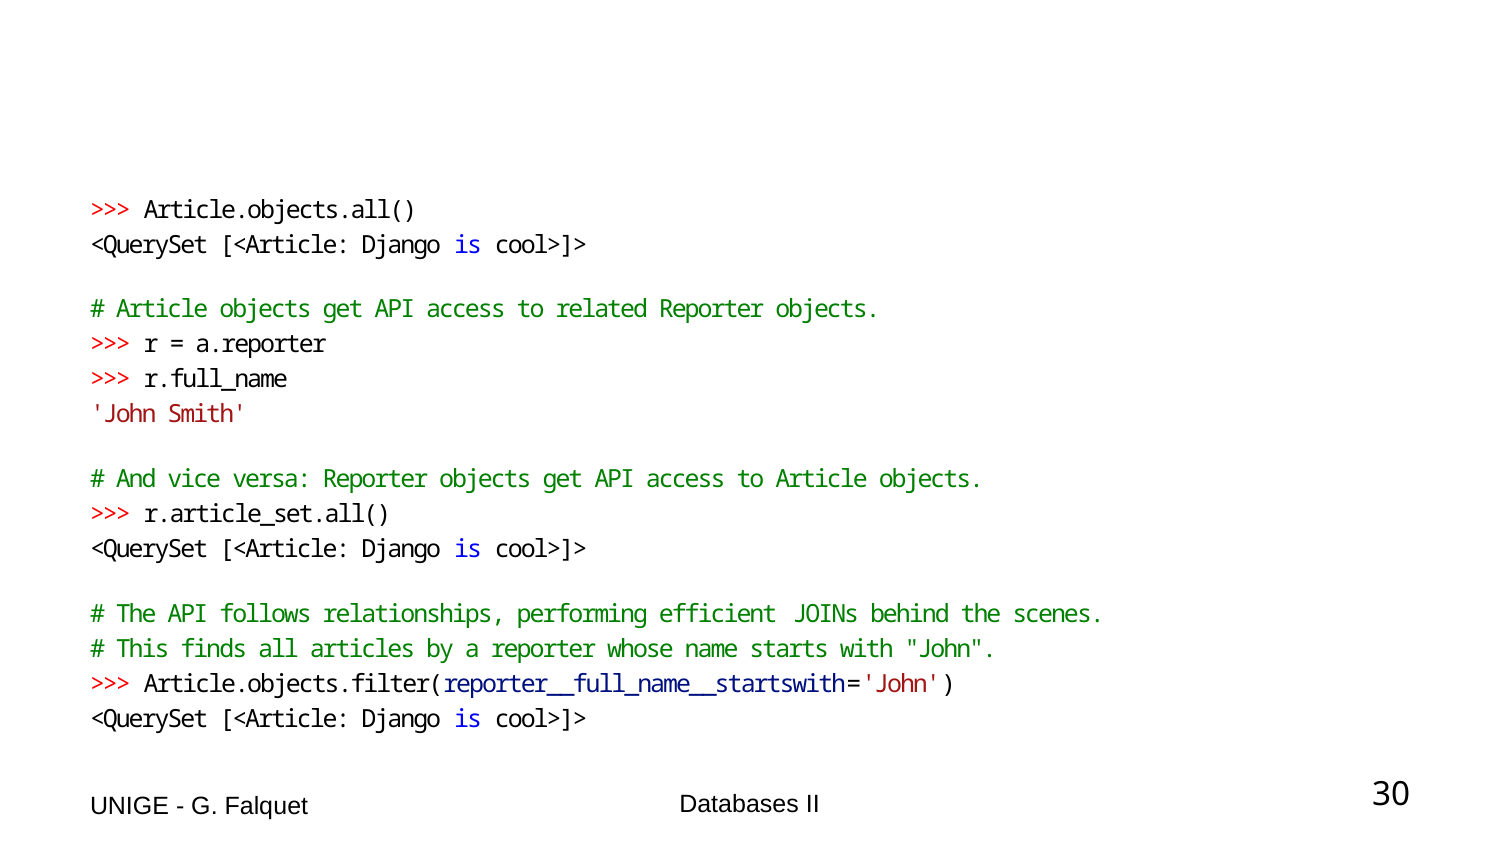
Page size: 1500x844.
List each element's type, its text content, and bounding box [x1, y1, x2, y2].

list >>> Article.objects.all() <QuerySet [<Article: Django is cool>]> # Article objects get API access to related Reporter objects. >>> r = a.reporter >>> r.full_name 'John Smith' # And vice versa: Reporter objects get API access to Article objects. >>> r.article_set.all() <QuerySet [<Article: Django is cool>]> # The API follows relationships, performing efficient JOINs behind the scenes. # This finds all articles by a reporter whose name starts with "John". >>> Article.objects.filter(reporter__full_name__startswith='John') <QuerySet [<Article: Django is cool>]> [74, 185, 1426, 676]
slide_number UNIGE - G. Falquet [74, 768, 426, 828]
footer Databases II [512, 768, 988, 826]
slide_number 30 [1074, 768, 1426, 826]
